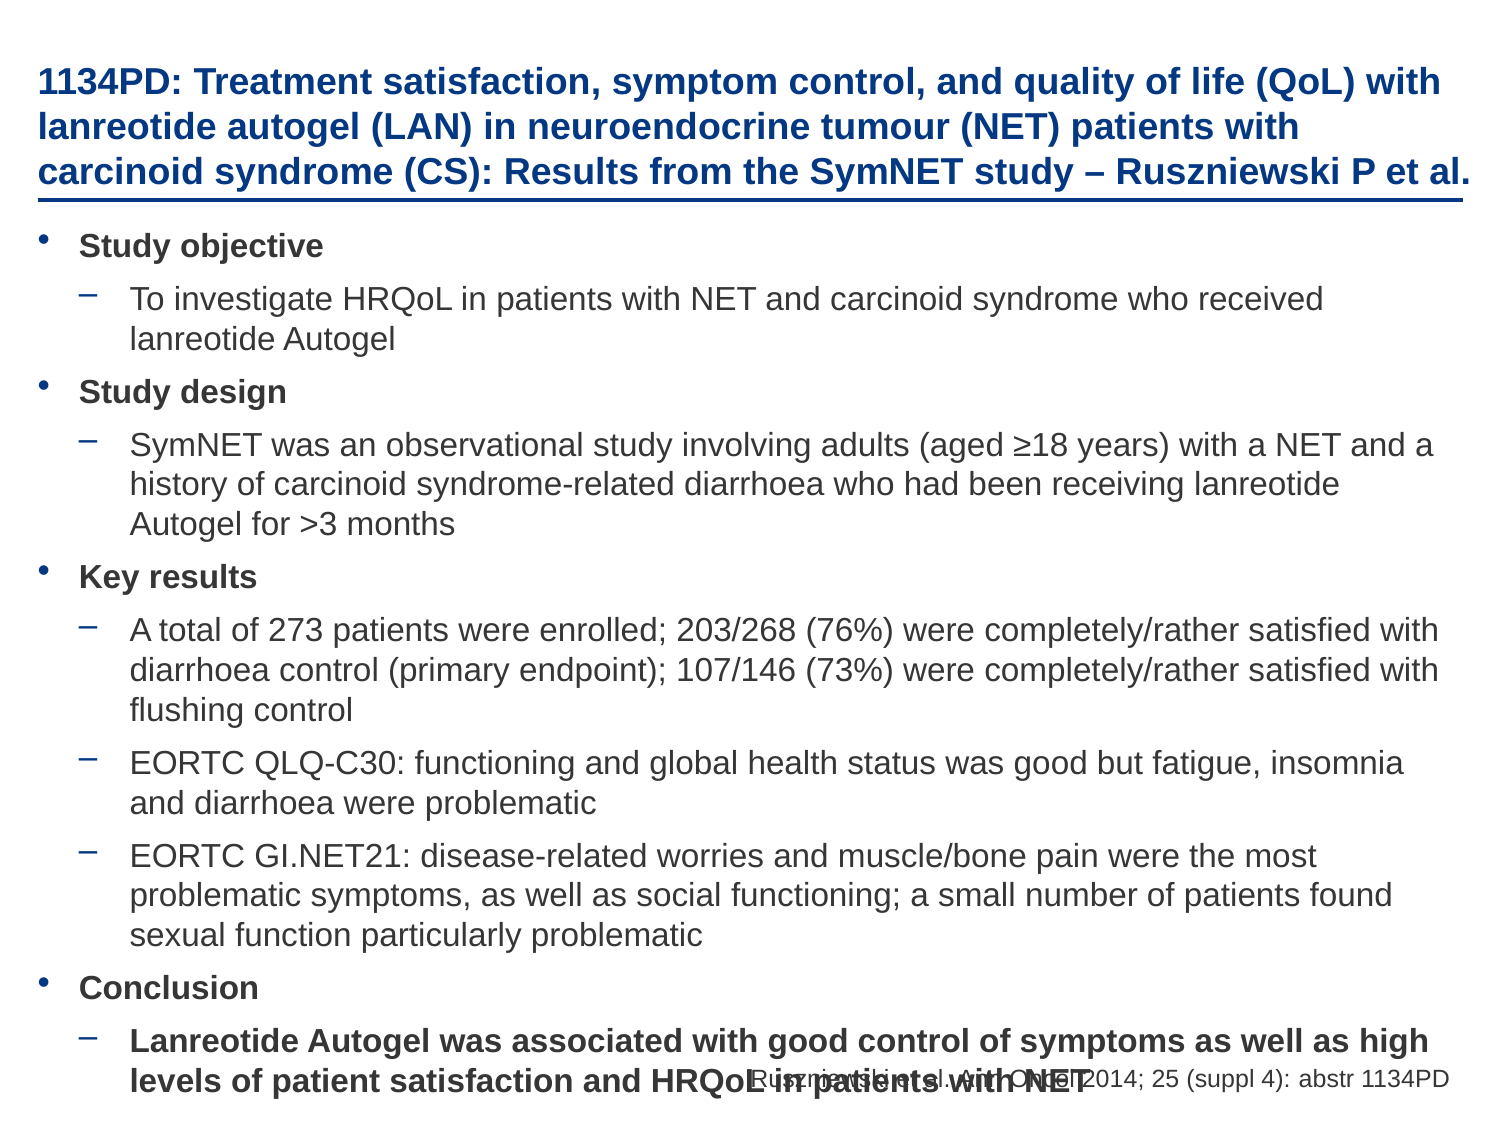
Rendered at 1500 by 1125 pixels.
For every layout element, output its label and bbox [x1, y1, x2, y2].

title [37, 37, 1478, 192]
list [37, 216, 1463, 1088]
text_box [750, 1062, 1451, 1093]
